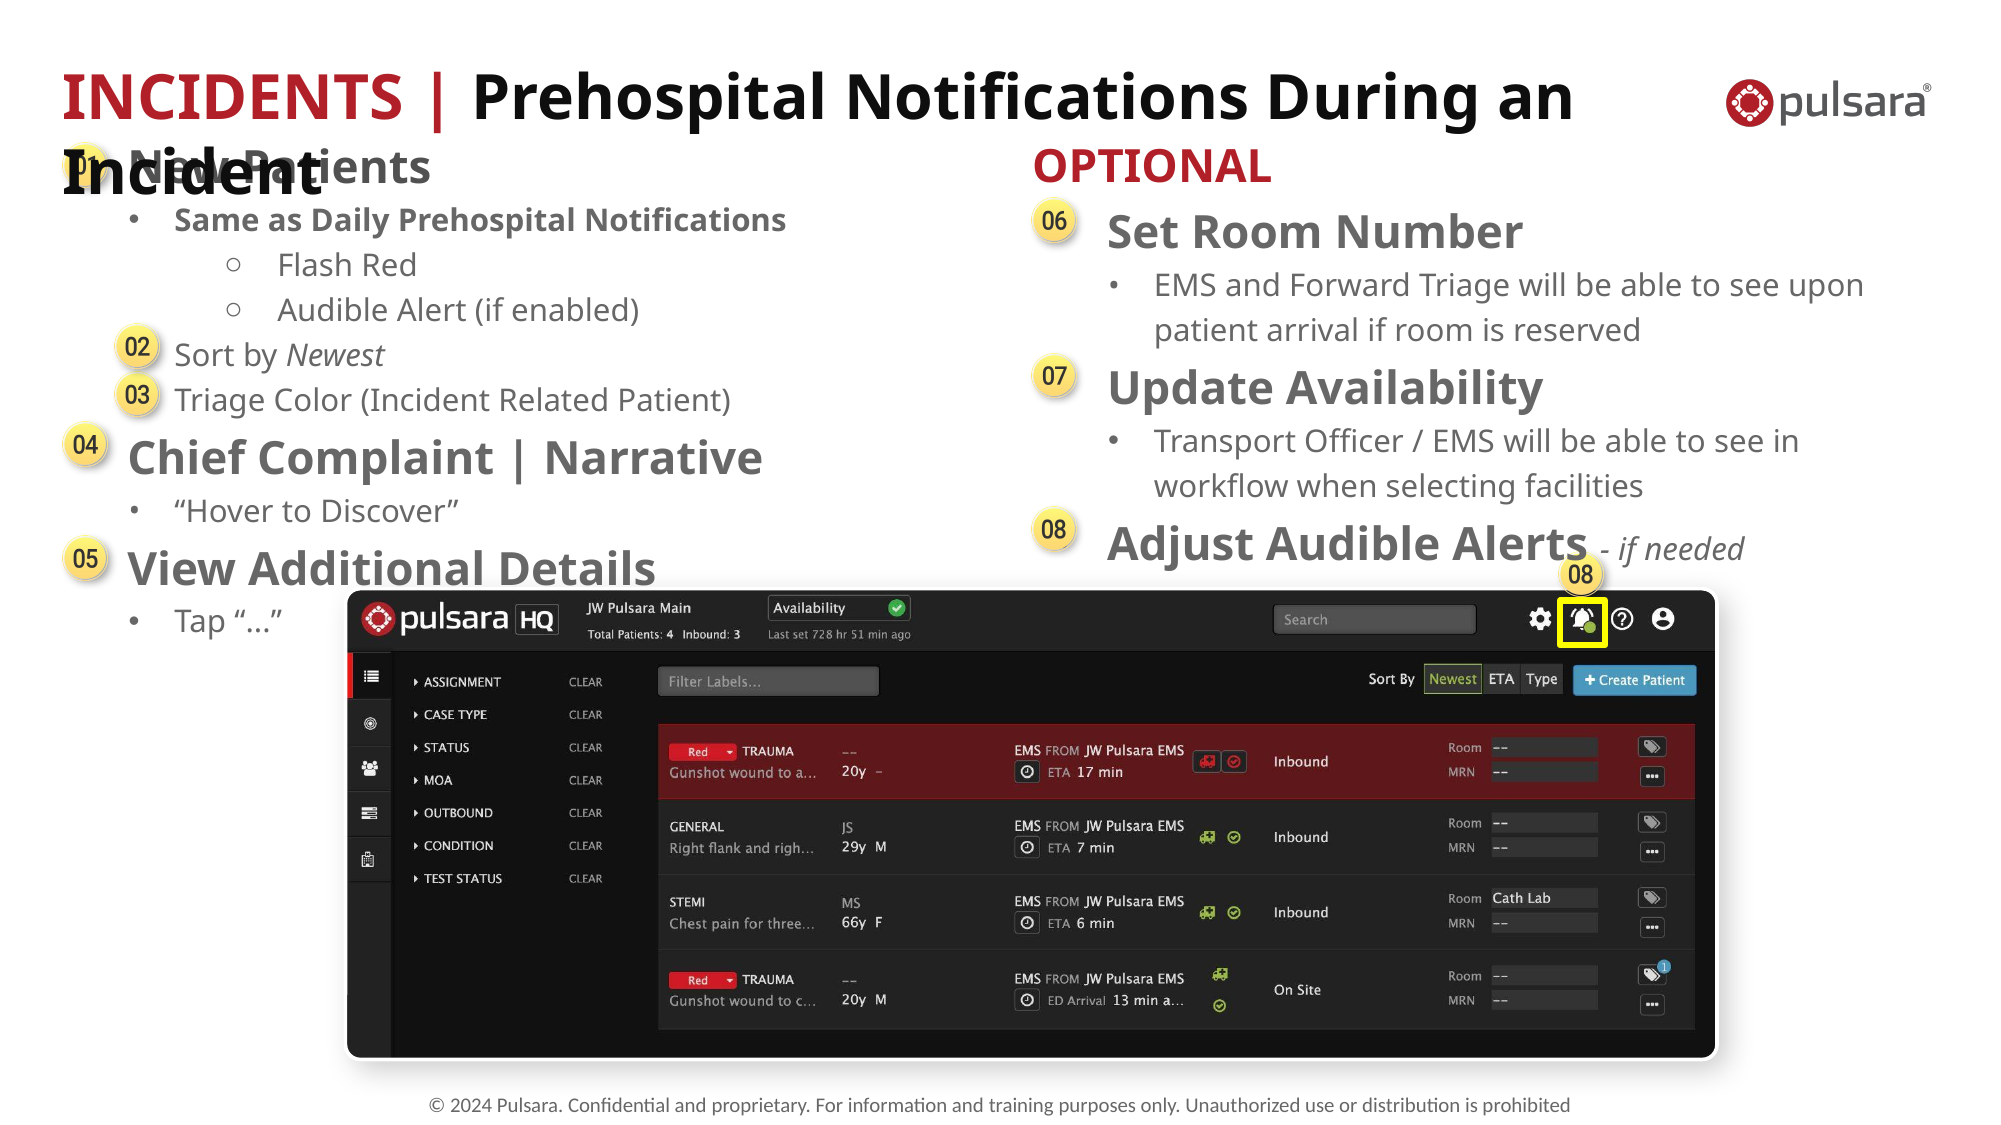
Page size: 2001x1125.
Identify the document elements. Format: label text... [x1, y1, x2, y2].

picture [62, 142, 108, 188]
picture [345, 551, 1718, 1060]
picture [1030, 352, 1077, 399]
text_box New Patients Same as Daily Prehospital Notifications Flash Red Audible Alert (if enabled) Sort by Newest Triage Color (Incident Related Patient) Chief Complaint | Narrative “Hover to Discover” View Additional Details Tap “...” [112, 215, 982, 647]
picture [1030, 505, 1077, 552]
picture [1030, 197, 1077, 243]
text_box INCIDENTS | Prehospital Notifications During an Incident [47, 49, 1717, 215]
text_box OPTIONAL Set Room Number EMS and Forward Triage will be able to see upon patient arrival if room is reserved Update Availability Transport Officer / EMS will be able to see in workflow when selecting facilities Adjust Audible Alerts - if needed [1016, 121, 1952, 585]
picture [1723, 75, 1934, 121]
picture [113, 370, 160, 417]
picture [114, 323, 160, 369]
picture [62, 420, 108, 467]
picture [62, 534, 108, 581]
